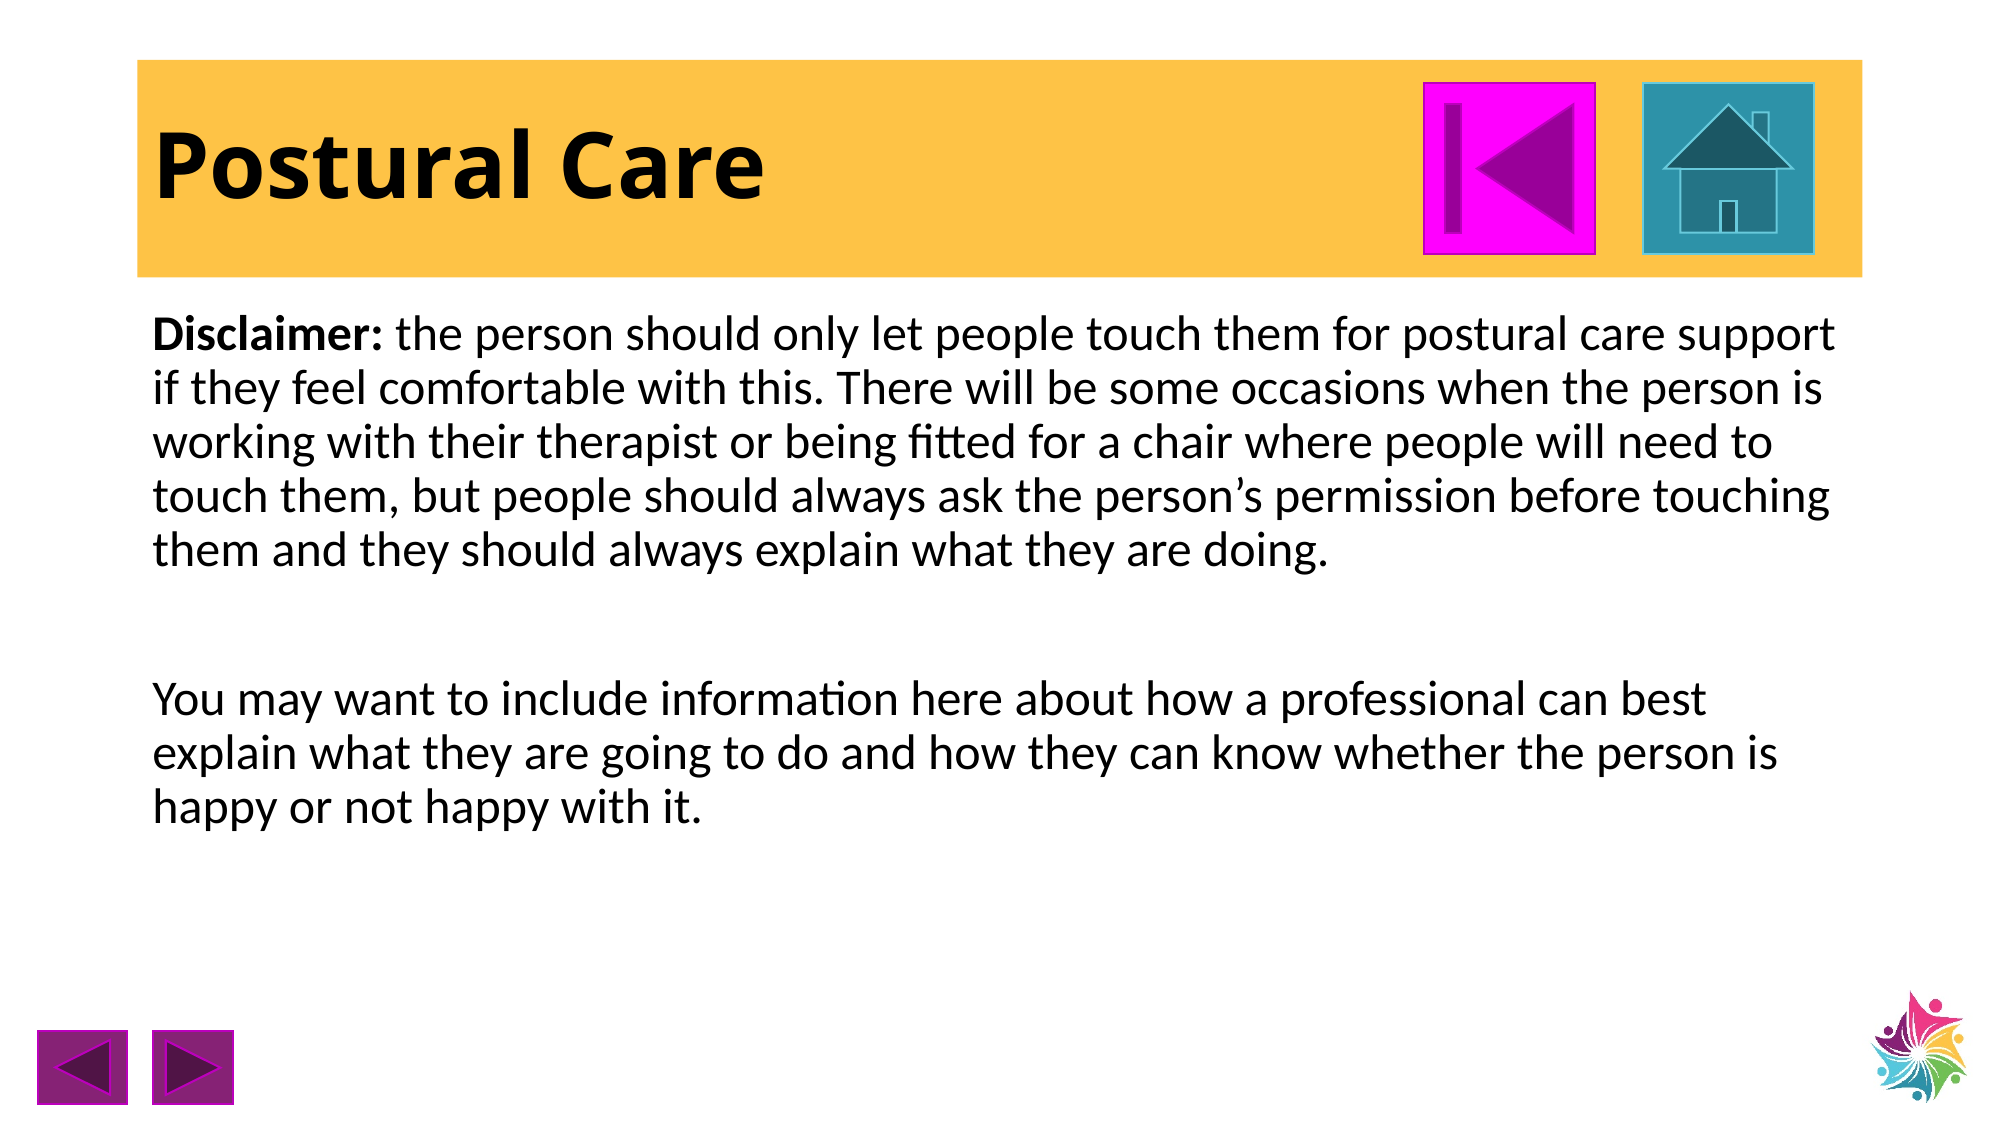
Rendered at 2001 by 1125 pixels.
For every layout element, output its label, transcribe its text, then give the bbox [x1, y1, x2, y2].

text_box [1423, 82, 1596, 255]
title Postural Care [137, 59, 1863, 278]
picture [1862, 990, 1975, 1103]
text_box [152, 1030, 234, 1105]
list Disclaimer: the person should only let people touch them for postural care support if they feel comfortable with this. There will be some occasions when the person is working with their therapist or being fitted for a chair where people will need to touch them, but people should always ask the person’s permission before touching them and they should always explain what they are doing. You may want to include information here about how a professional can best explain what they are going to do and how they can know whether the person is happy or not happy with it. [137, 299, 1863, 1014]
text_box [37, 1030, 128, 1105]
text_box [1642, 82, 1815, 255]
